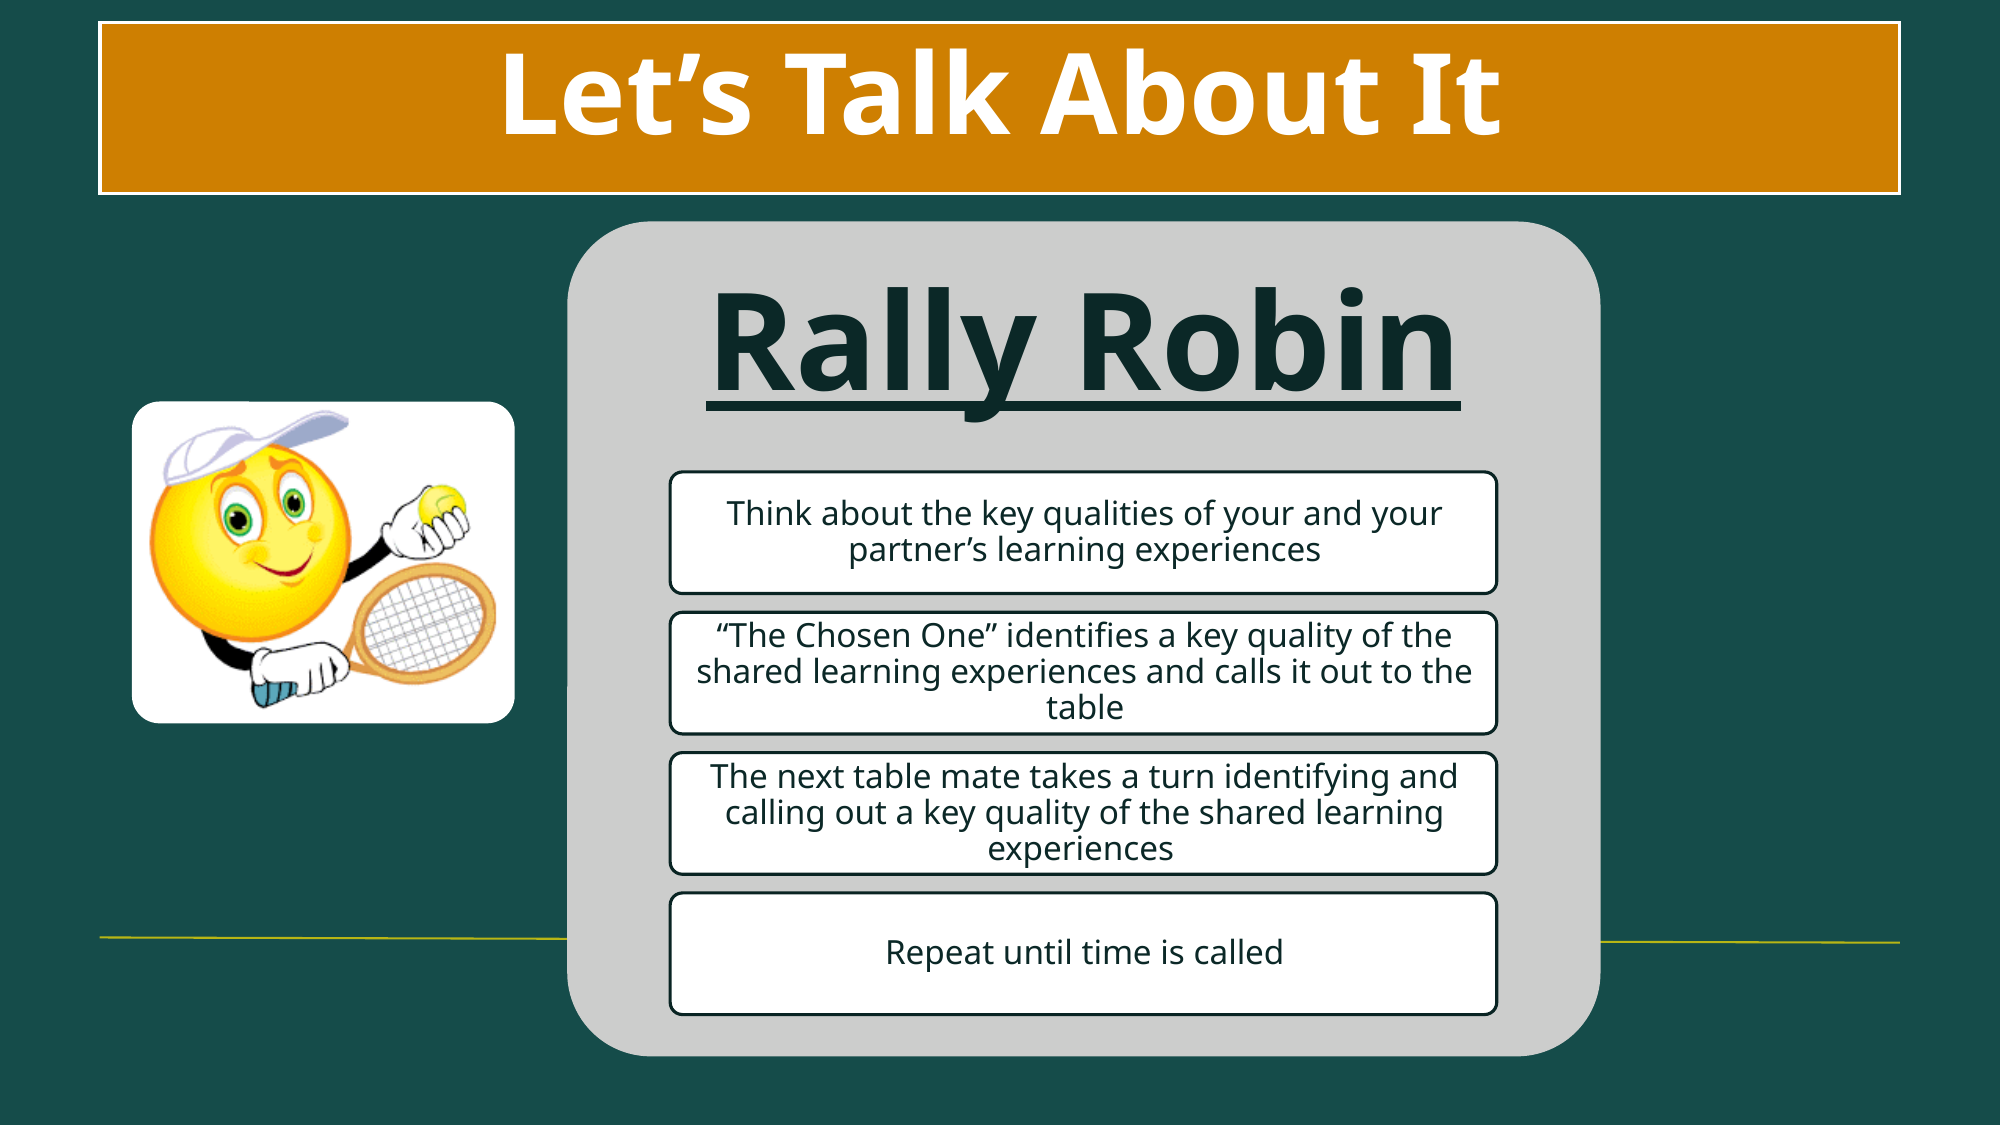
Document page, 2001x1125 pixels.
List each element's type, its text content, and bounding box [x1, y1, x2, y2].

picture [131, 401, 515, 724]
title Let’s Talk About It [98, 21, 1901, 195]
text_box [566, 221, 1601, 1057]
